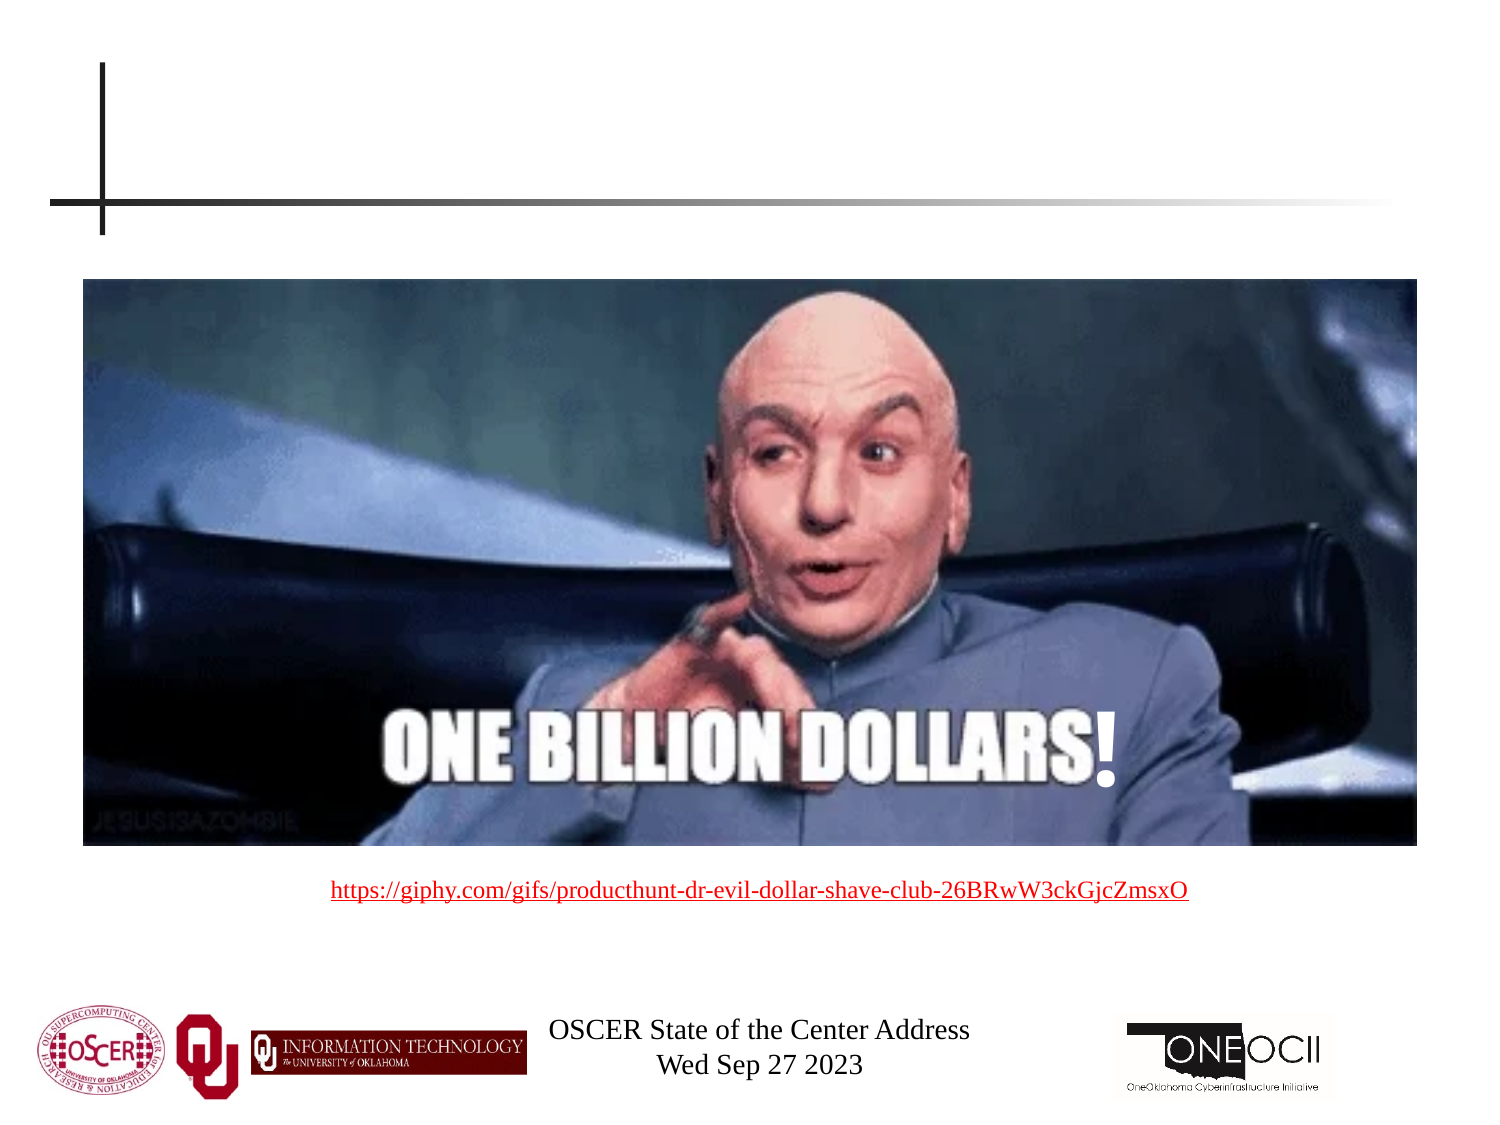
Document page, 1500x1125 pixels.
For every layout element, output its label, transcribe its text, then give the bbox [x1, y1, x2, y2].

picture [1112, 1012, 1336, 1102]
picture [83, 278, 1417, 846]
picture [174, 1012, 240, 1102]
picture [247, 1028, 431, 1078]
footer OSCER State of the Center Address Wed Sep 27 2023 [431, 1012, 1088, 1088]
text_box https://giphy.com/gifs/producthunt-dr-evil-dollar-shave-club-26BRwW3ckGjcZmsxO [153, 865, 1366, 911]
picture [37, 1005, 165, 1095]
